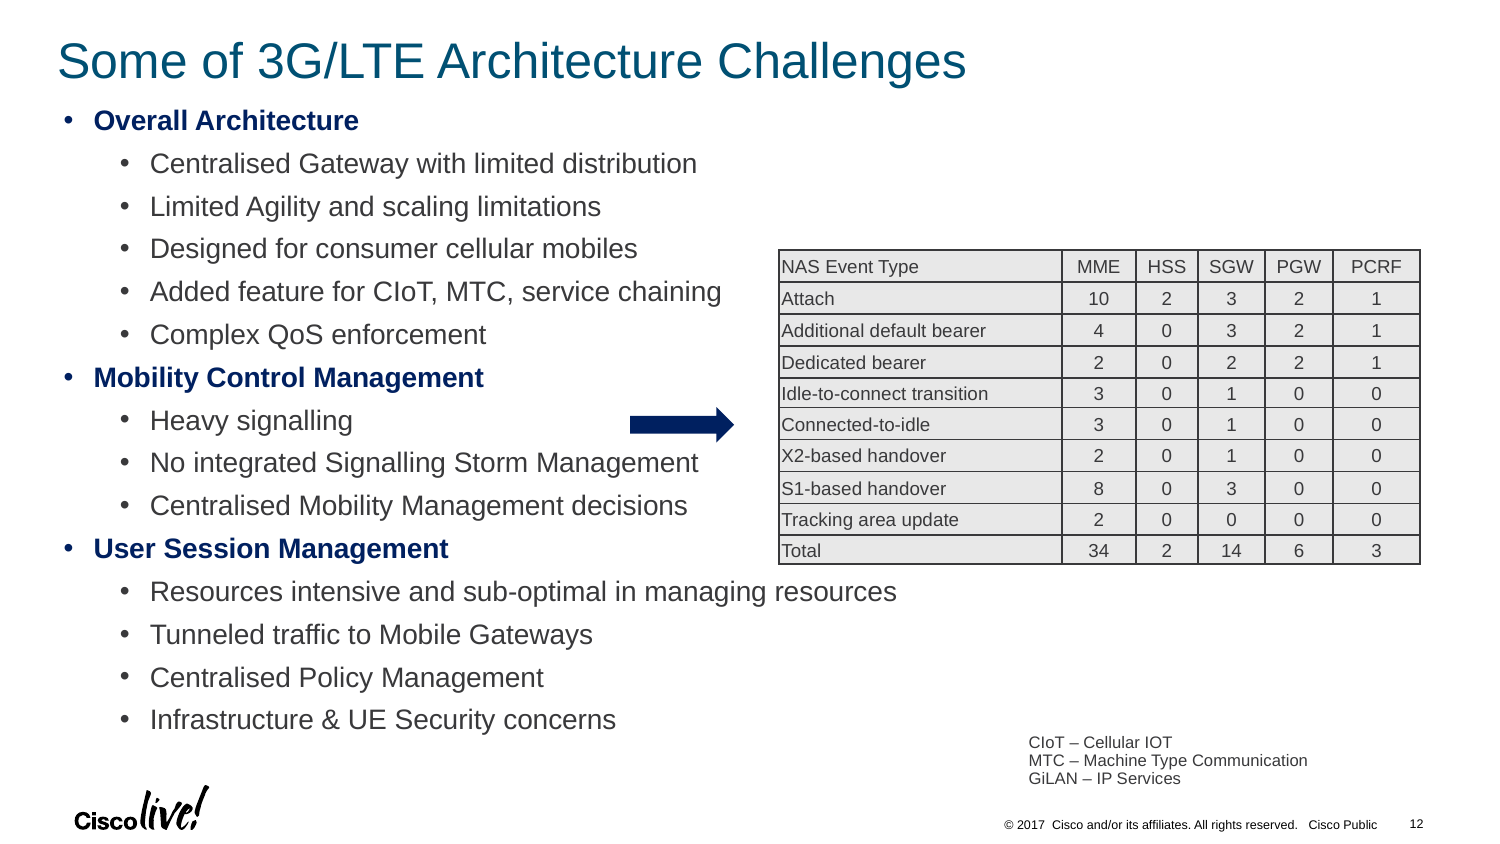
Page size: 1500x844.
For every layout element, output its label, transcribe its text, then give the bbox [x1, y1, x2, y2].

table_header SGW [1199, 251, 1264, 281]
table_cell 0 [1137, 379, 1197, 407]
table_cell Connected-to-idle [780, 408, 1061, 439]
table_header PCRF [1334, 251, 1419, 281]
table_cell 2 [1266, 283, 1332, 313]
table_cell 0 [1137, 315, 1197, 345]
table_cell 3 [1334, 536, 1419, 563]
table_cell Tracking area update [780, 504, 1061, 534]
table_cell 0 [1137, 472, 1197, 503]
table_header PGW [1266, 251, 1332, 281]
table_cell 2 [1063, 440, 1135, 471]
slide_number 12 [1379, 801, 1439, 844]
table_cell 0 [1137, 347, 1197, 377]
table_cell S1-based handover [780, 472, 1061, 503]
table_cell 1 [1199, 379, 1264, 407]
table_cell 3 [1199, 472, 1264, 503]
table_cell Attach [780, 283, 1061, 313]
table_cell 0 [1334, 408, 1419, 439]
table_cell 3 [1199, 315, 1264, 345]
table_cell 0 [1266, 472, 1332, 503]
table_cell Dedicated bearer [780, 347, 1061, 377]
table_cell 0 [1266, 440, 1332, 471]
text_box CIoT – Cellular IOT MTC – Machine Type Communication GiLAN – IP Services [1013, 726, 1324, 796]
table_cell 0 [1266, 379, 1332, 407]
table_cell 0 [1266, 504, 1332, 534]
table_cell 2 [1199, 347, 1264, 377]
text_box [630, 407, 735, 443]
table_cell 1 [1334, 347, 1419, 377]
table_cell 0 [1199, 504, 1264, 534]
table_cell Idle-to-connect transition [780, 379, 1061, 407]
table_cell 0 [1334, 440, 1419, 471]
table_cell Additional default bearer [780, 315, 1061, 345]
table_cell 34 [1063, 536, 1135, 563]
table_cell 4 [1063, 315, 1135, 345]
table_cell 1 [1199, 440, 1264, 471]
table_cell 1 [1199, 408, 1264, 439]
table_cell Total [780, 536, 1061, 563]
table_cell 2 [1266, 347, 1332, 377]
table_cell 0 [1137, 504, 1197, 534]
table_cell 0 [1334, 379, 1419, 407]
table_cell X2-based handover [780, 440, 1061, 471]
table_cell 2 [1063, 504, 1135, 534]
table_header MME [1063, 251, 1135, 281]
table_header NAS Event Type [780, 251, 1061, 281]
table_cell 0 [1137, 440, 1197, 471]
table_cell 2 [1063, 347, 1135, 377]
table_cell 1 [1334, 283, 1419, 313]
table_cell 8 [1063, 472, 1135, 503]
table_cell 2 [1266, 315, 1332, 345]
table_header HSS [1137, 251, 1197, 281]
table_cell 0 [1334, 504, 1419, 534]
table_cell 0 [1266, 408, 1332, 439]
table_cell 14 [1199, 536, 1264, 563]
table_cell 2 [1137, 536, 1197, 563]
table_cell 2 [1137, 283, 1197, 313]
title Some of 3G/LTE Architecture Challenges [42, 7, 1439, 97]
table_cell 3 [1063, 379, 1135, 407]
table_cell 1 [1334, 315, 1419, 345]
table_cell 0 [1137, 408, 1197, 439]
table_cell 3 [1063, 408, 1135, 439]
text_box Overall Architecture Centralised Gateway with limited distribution Limited Agility and scaling limitations Designed for consumer cellular mobiles Added feature for CIoT, MTC, service chaining Complex QoS enforcement Mobility Control Management Heavy signalling No integrated Signalling Storm Management Centralised Mobility Management decisions User Session Management Resources intensive and sub-optimal in managing resources Tunneled traffic to Mobile Gateways Centralised Policy Management Infrastructure & UE Security concerns [48, 98, 1212, 744]
table_cell 6 [1266, 536, 1332, 563]
table_cell 0 [1334, 472, 1419, 503]
table_cell 3 [1199, 283, 1264, 313]
table_cell 10 [1063, 283, 1135, 313]
